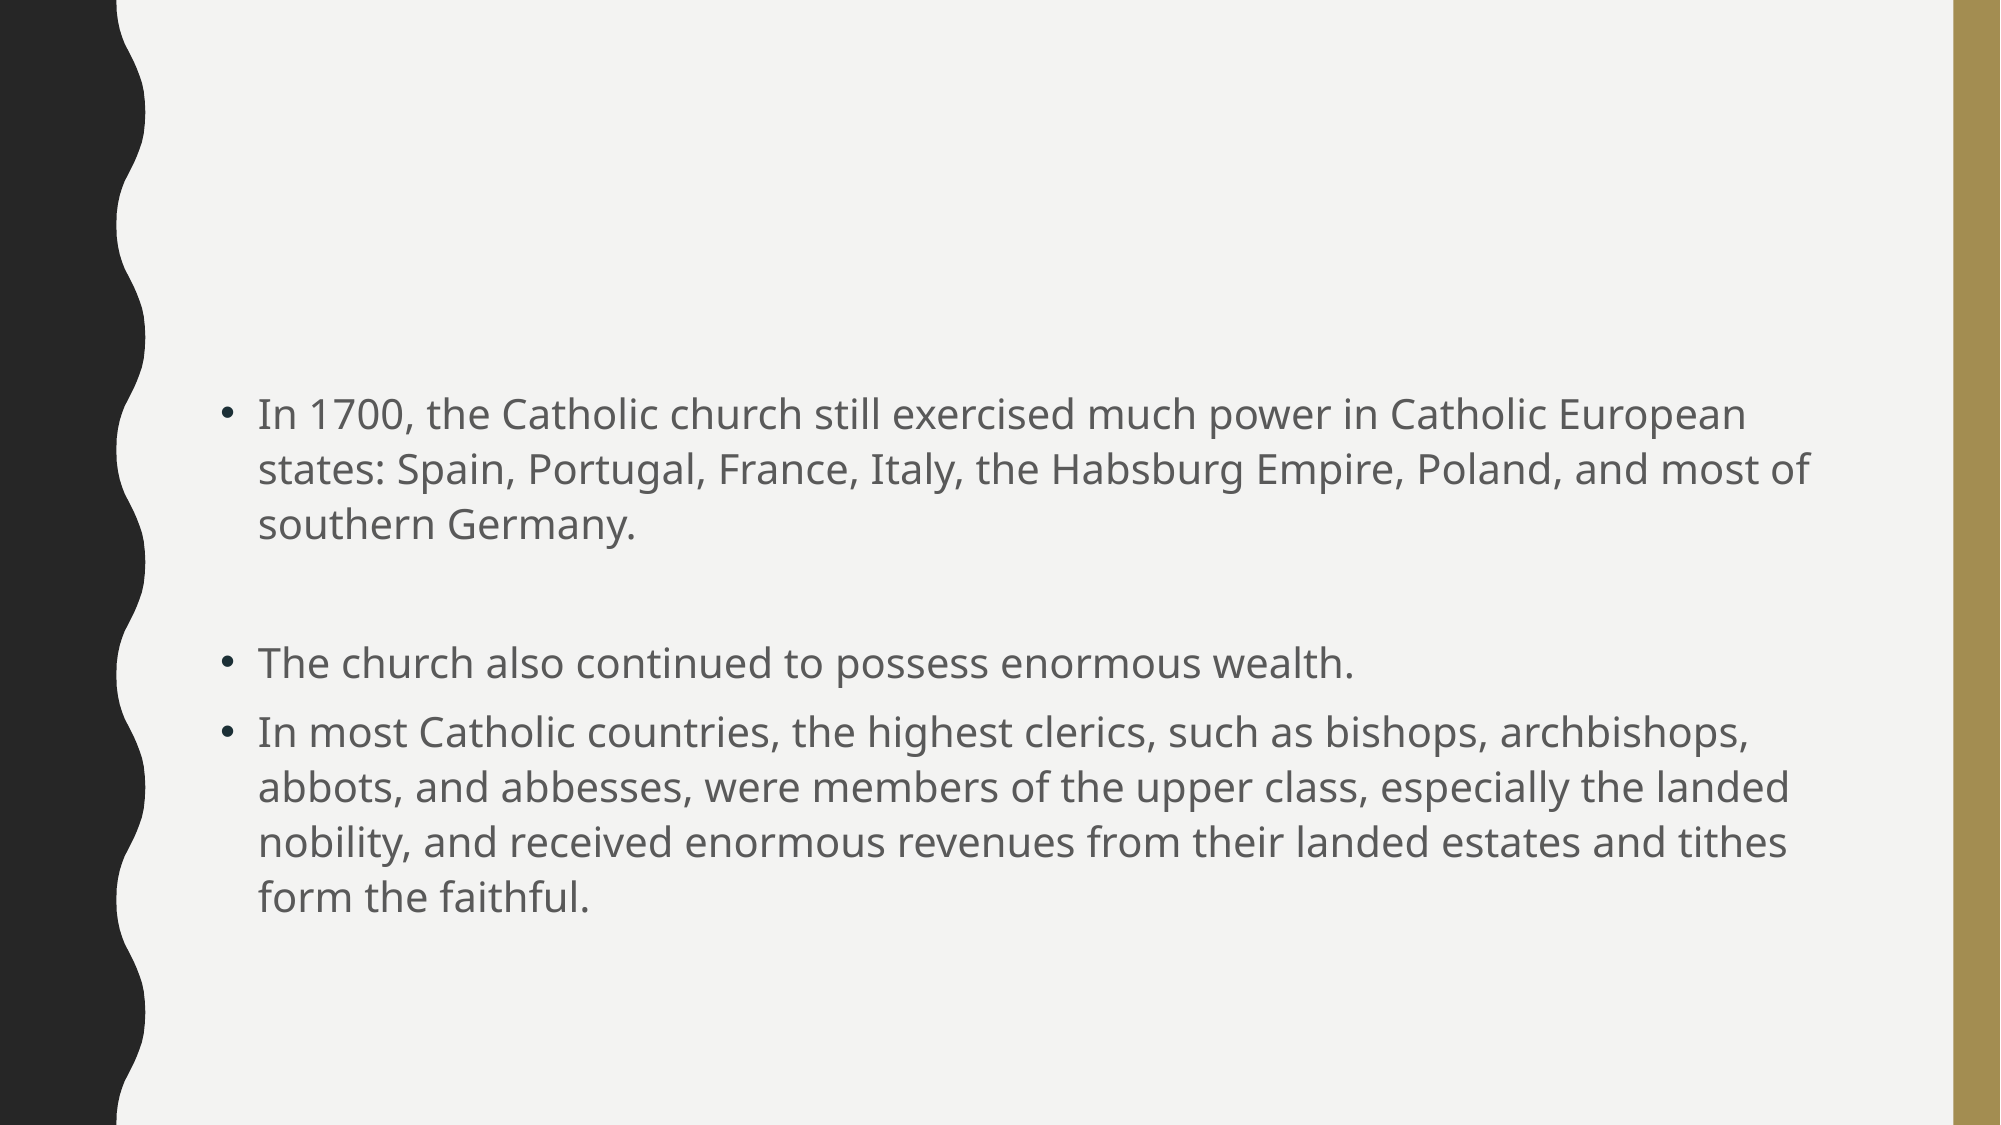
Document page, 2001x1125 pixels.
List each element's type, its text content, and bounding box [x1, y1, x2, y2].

list In 1700, the Catholic church still exercised much power in Catholic European states: Spain, Portugal, France, Italy, the Habsburg Empire, Poland, and most of southern Germany. The church also continued to possess enormous wealth. In most Catholic countries, the highest clerics, such as bishops, archbishops, abbots, and abbesses, were members of the upper class, especially the landed nobility, and received enormous revenues from their landed estates and tithes form the faithful. [205, 375, 1875, 965]
